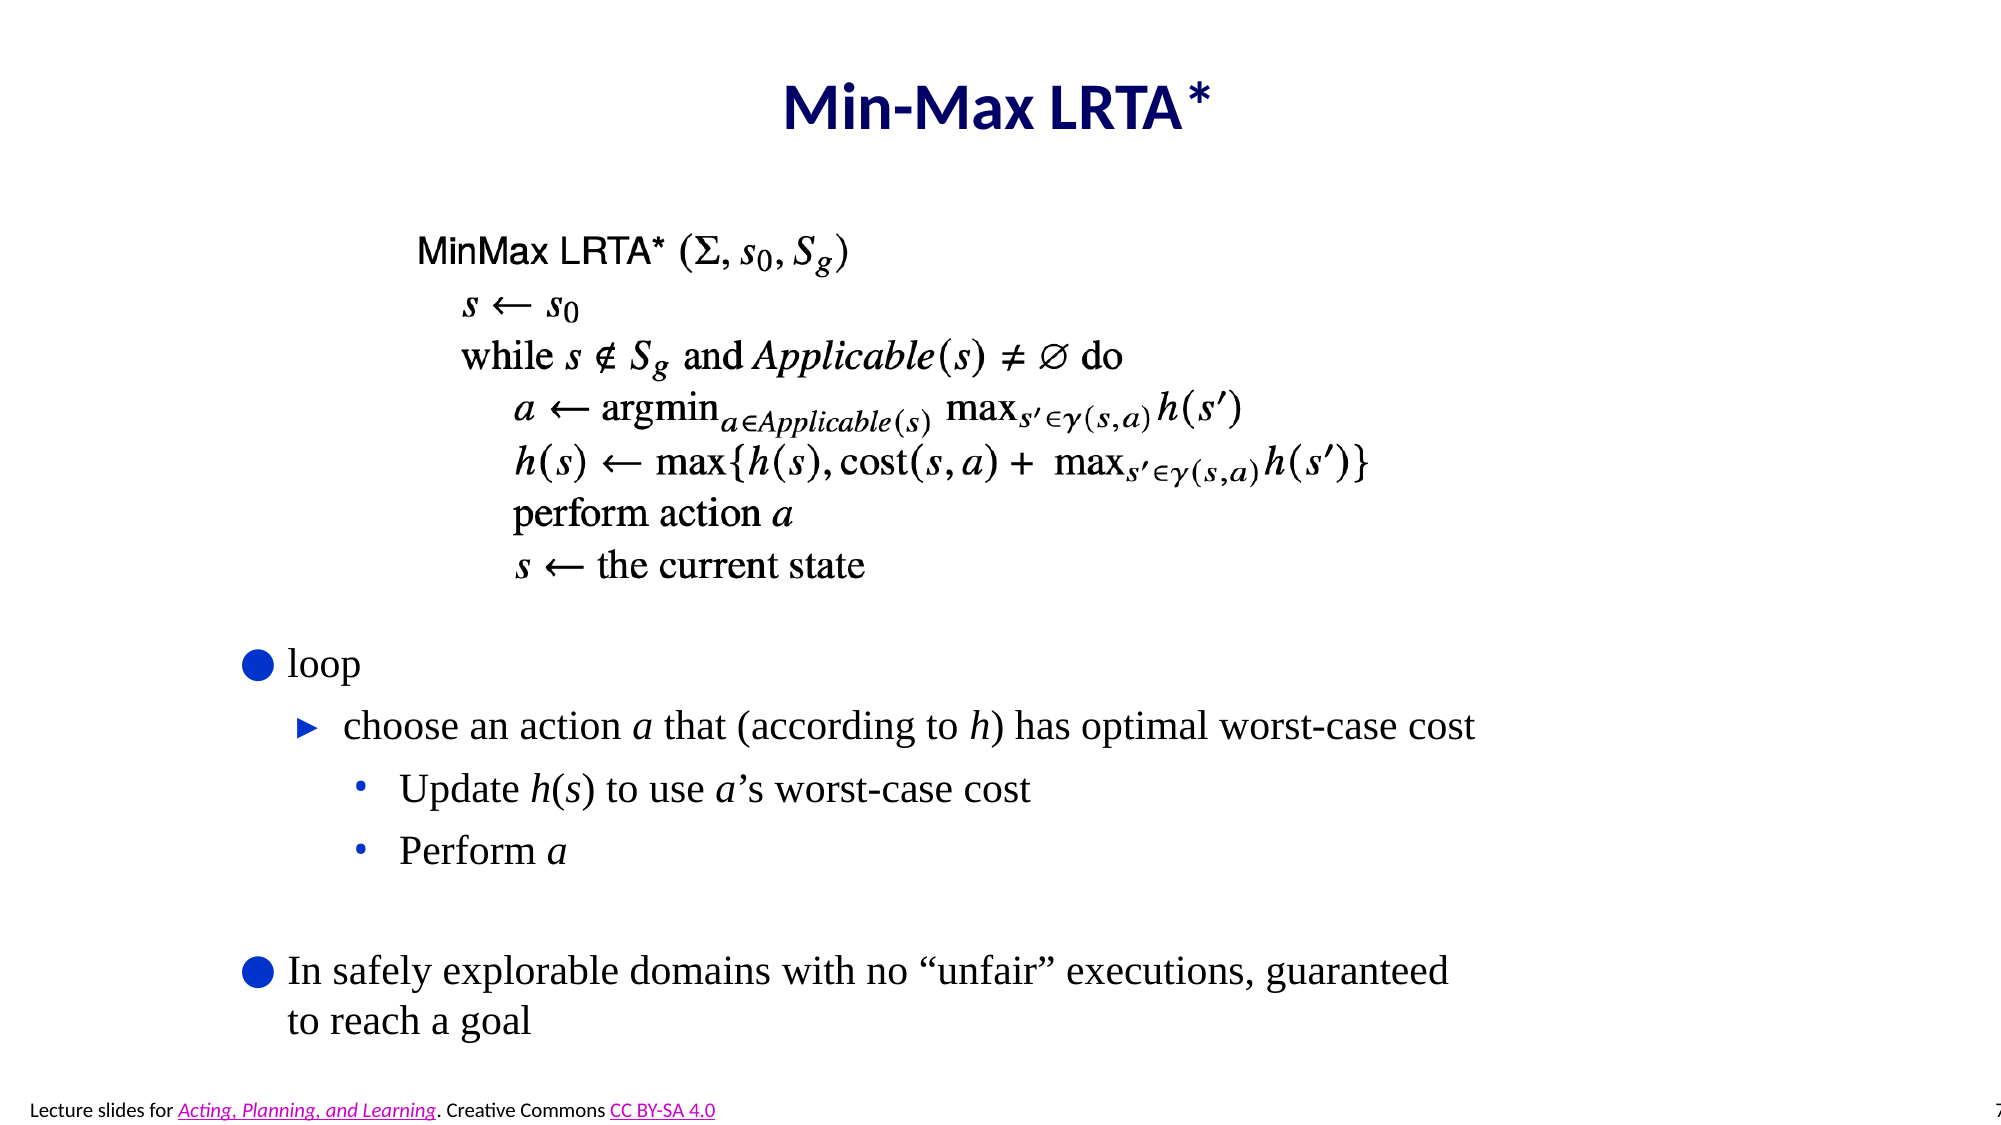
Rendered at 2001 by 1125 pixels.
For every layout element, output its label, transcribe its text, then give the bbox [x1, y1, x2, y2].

picture [406, 224, 1379, 597]
title Min-Max LRTA* [32, 16, 1968, 151]
list loop choose an action a that (according to h) has optimal worst-case cost Update h(s) to use a’s worst-case cost Perform a In safely explorable domains with no “unfair” executions, guaranteed to reach a goal [224, 627, 1503, 1091]
